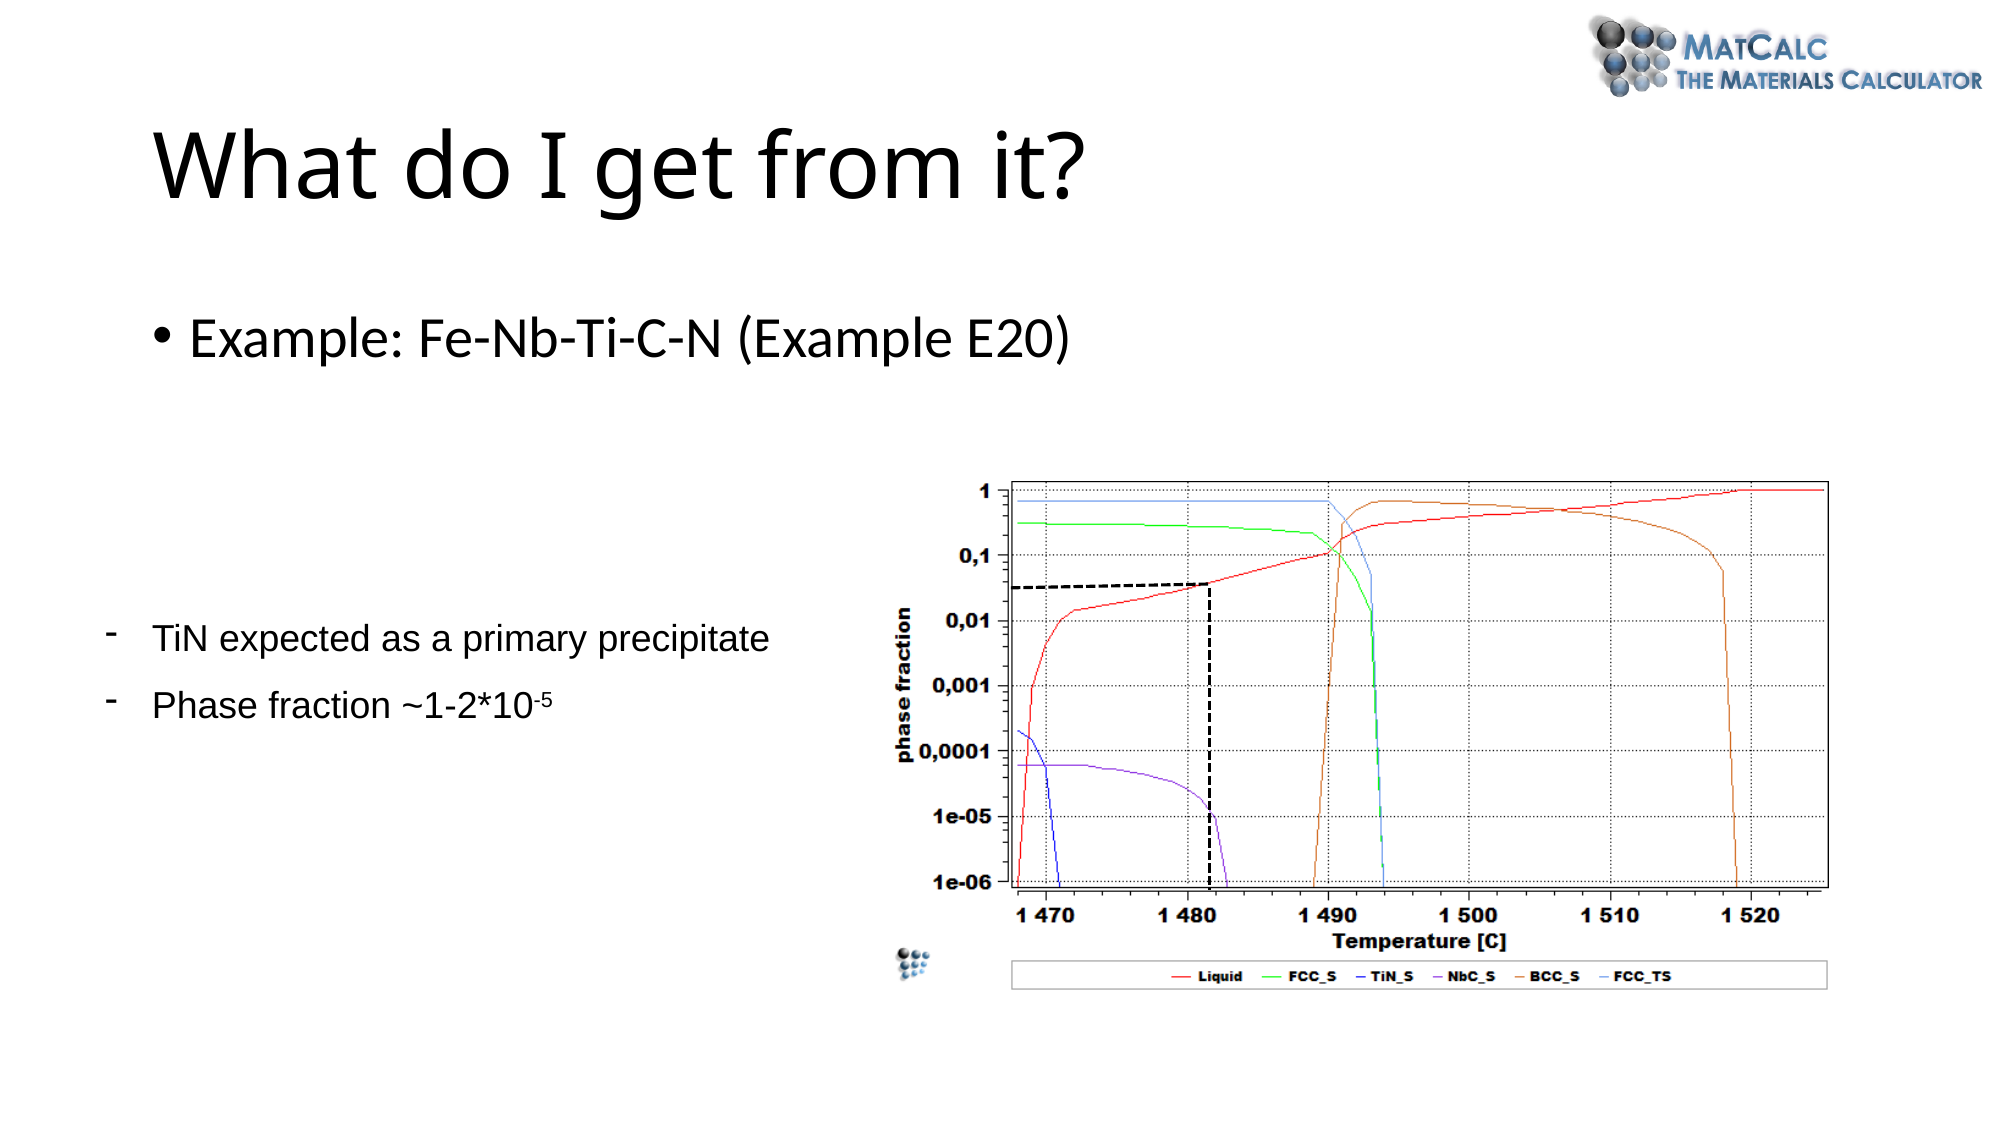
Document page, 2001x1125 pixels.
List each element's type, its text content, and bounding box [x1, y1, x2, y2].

text_box TiN expected as a primary precipitate Phase fraction ~1-2*10-5 [90, 583, 786, 734]
picture [888, 481, 1829, 991]
picture [1585, 12, 1987, 107]
title What do I get from it? [137, 59, 1863, 278]
list Example: Fe-Nb-Ti-C-N (Example E20) [137, 299, 1863, 1014]
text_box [1010, 583, 1210, 588]
